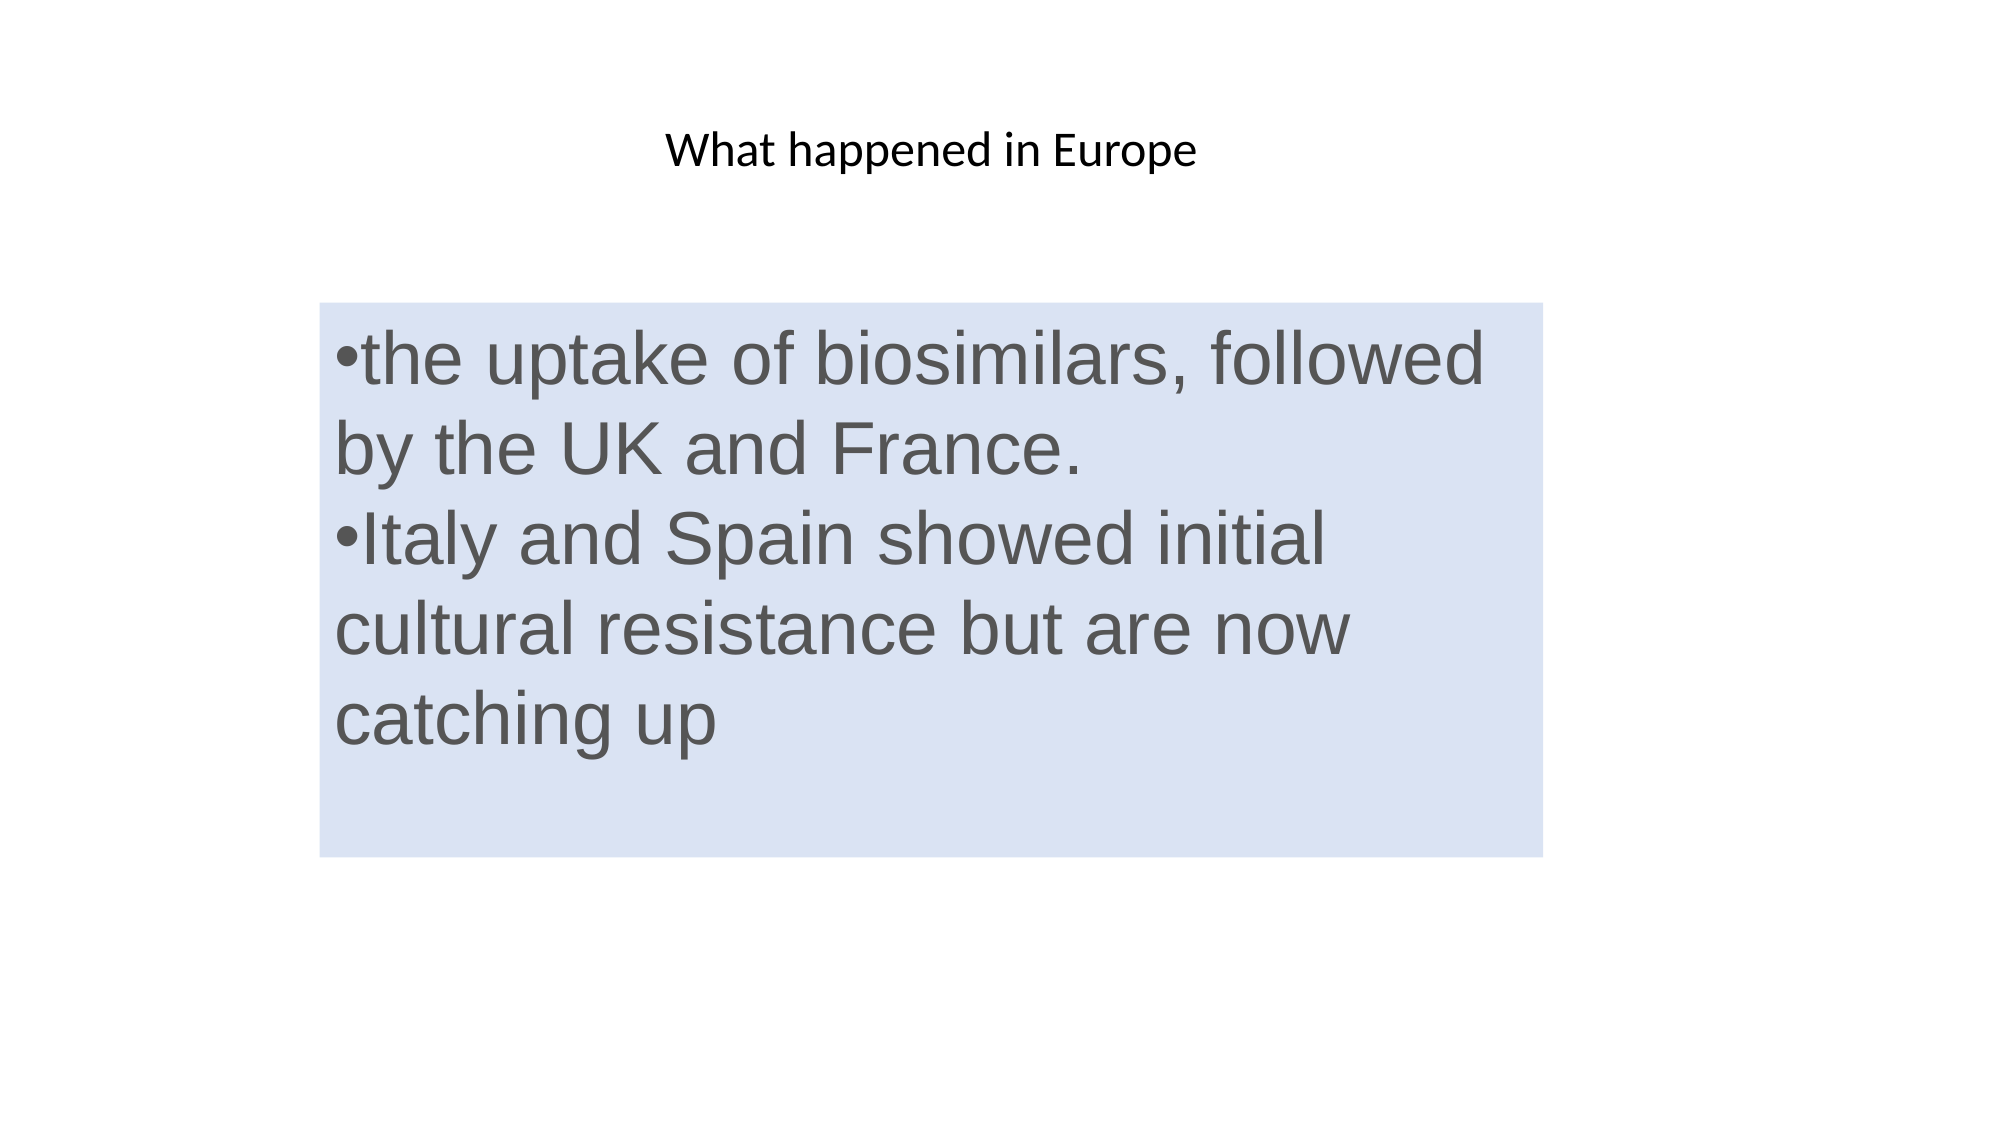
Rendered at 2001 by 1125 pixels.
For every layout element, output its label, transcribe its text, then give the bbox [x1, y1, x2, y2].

text_box the uptake of biosimilars, followed by the UK and France. Italy and Spain showed initial cultural resistance but are now catching up [319, 302, 1544, 858]
text_box What happened in Europe [650, 109, 1213, 185]
